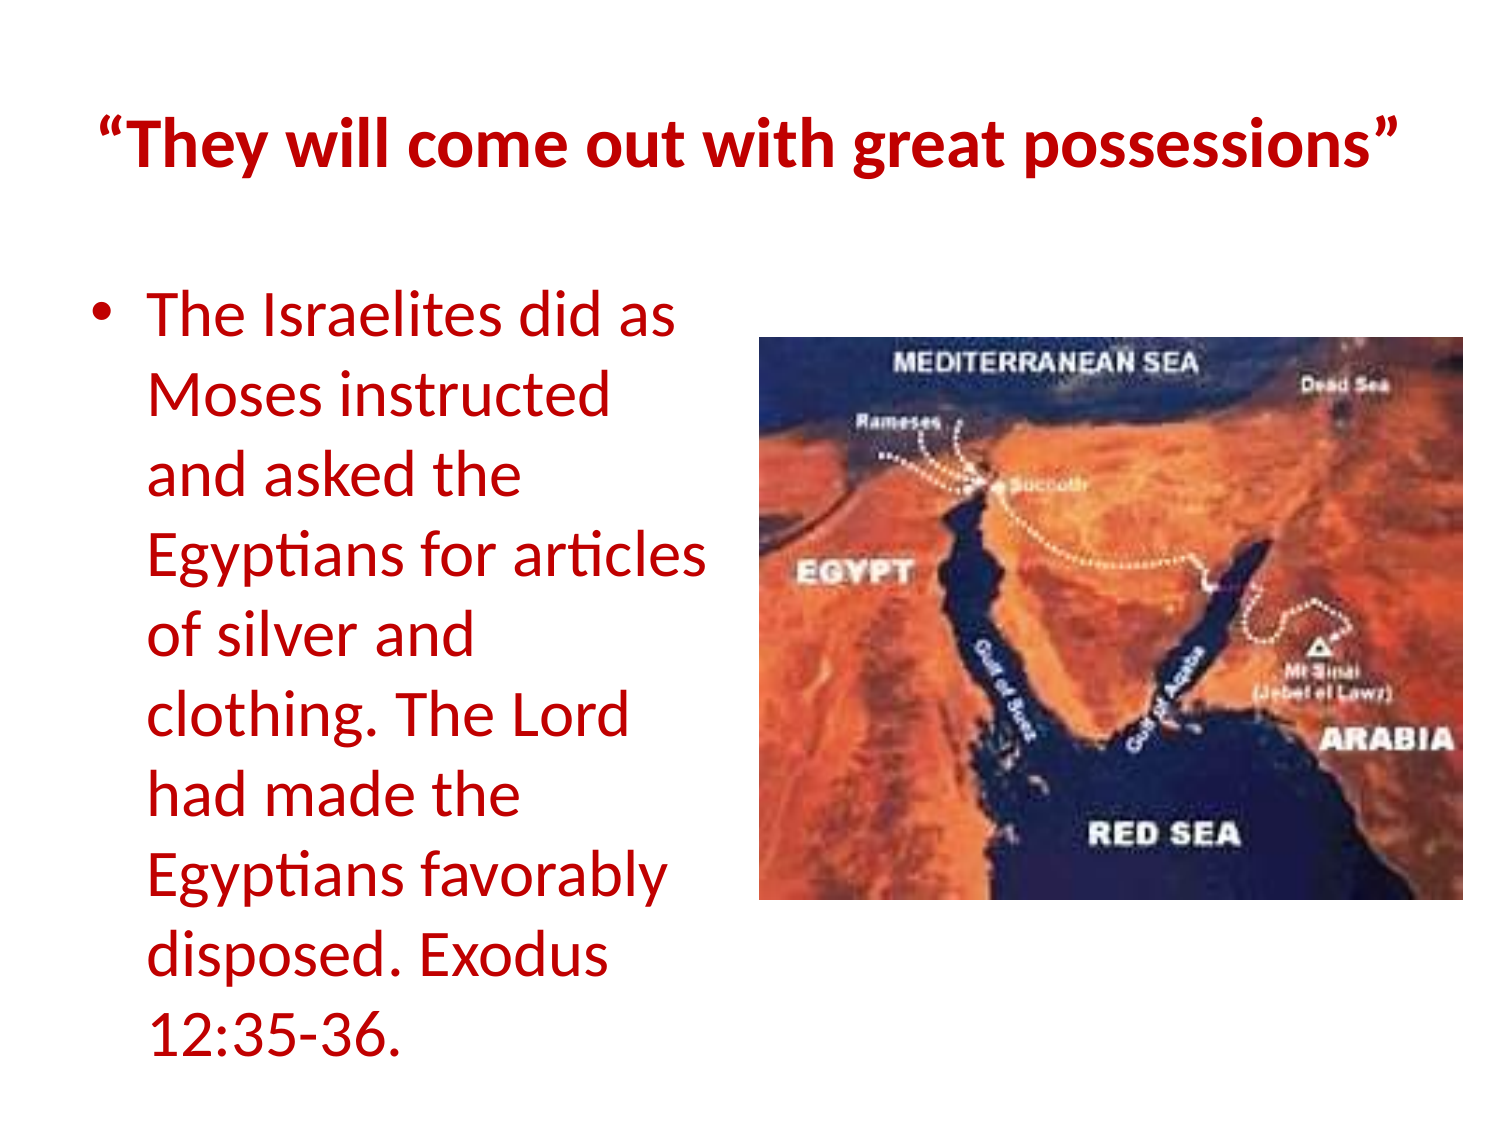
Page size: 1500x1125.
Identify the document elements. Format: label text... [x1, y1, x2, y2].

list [759, 337, 1463, 901]
list The Israelites did as Moses instructed and asked the Egyptians for articles of silver and clothing. The Lord had made the Egyptians favorably disposed. Exodus 12:35-36. [75, 262, 738, 1005]
title “They will come out with great possessions” [75, 45, 1425, 233]
